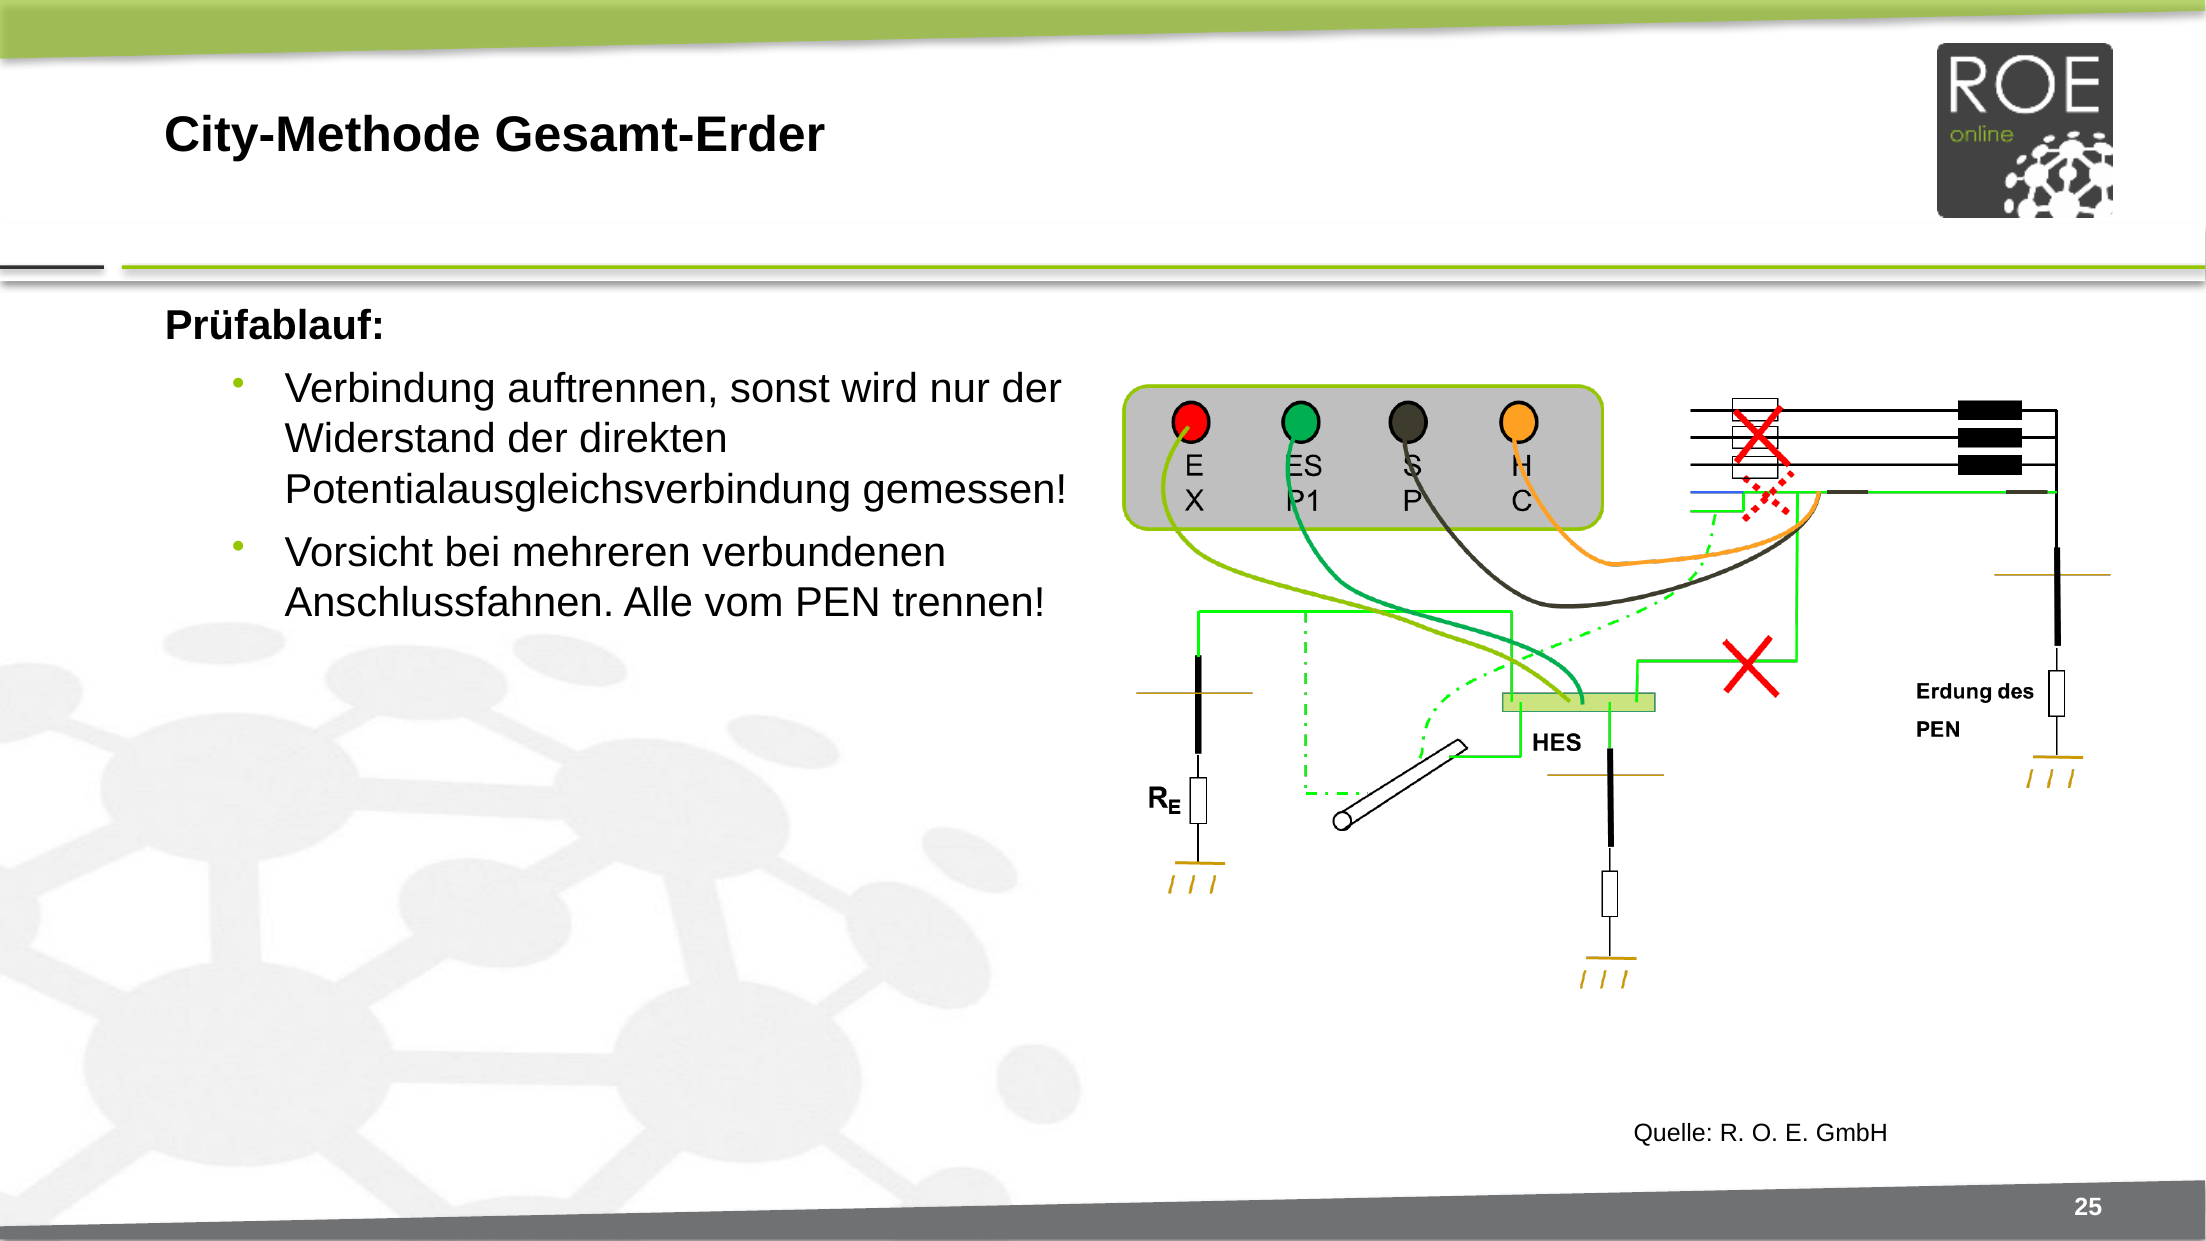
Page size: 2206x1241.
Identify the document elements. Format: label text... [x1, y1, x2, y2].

slide_number 25 [2023, 1183, 2153, 1228]
title City-Methode Gesamt-Erder [146, 41, 1878, 221]
picture [1937, 43, 2113, 218]
text_box Quelle: R. O. E. GmbH [1618, 1108, 1904, 1154]
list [1122, 383, 2111, 1008]
list Prüfablauf: Verbindung auftrennen, sonst wird nur der Widerstand der direkten Potentialausgleichsverbindung gemessen! Vorsicht bei mehreren verbundenen Anschlussfahnen. Alle vom PEN trennen! [147, 289, 1103, 1103]
